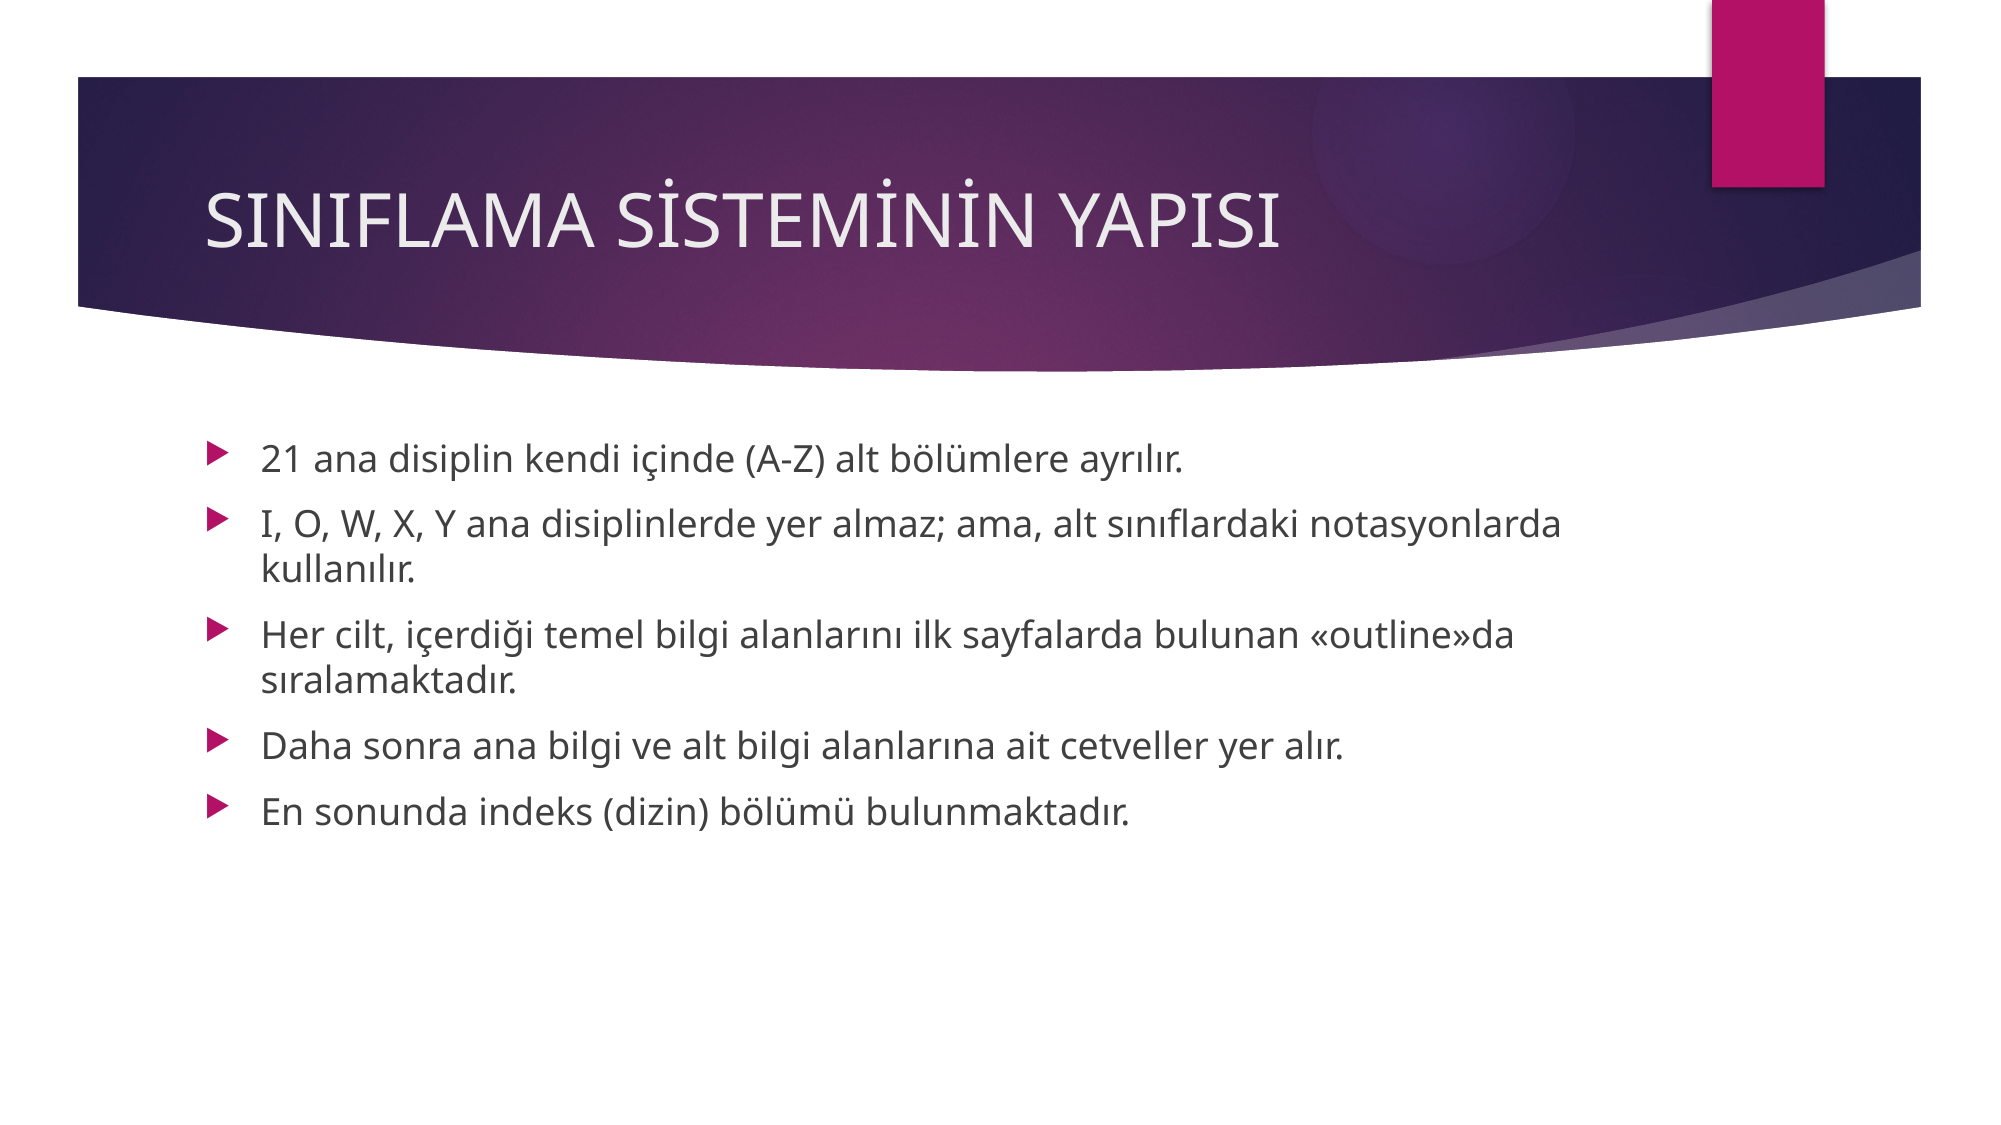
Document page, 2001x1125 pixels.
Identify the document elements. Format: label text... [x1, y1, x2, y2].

list 21 ana disiplin kendi içinde (A-Z) alt bölümlere ayrılır. I, O, W, X, Y ana disiplinlerde yer almaz; ama, alt sınıflardaki notasyonlarda kullanılır. Her cilt, içerdiği temel bilgi alanlarını ilk sayfalarda bulunan «outline»da sıralamaktadır. Daha sonra ana bilgi ve alt bilgi alanlarına ait cetveller yer alır. En sonunda indeks (dizin) bölümü bulunmaktadır. [189, 427, 1638, 988]
title SINIFLAMA SİSTEMİNİN YAPISI [189, 159, 1627, 276]
